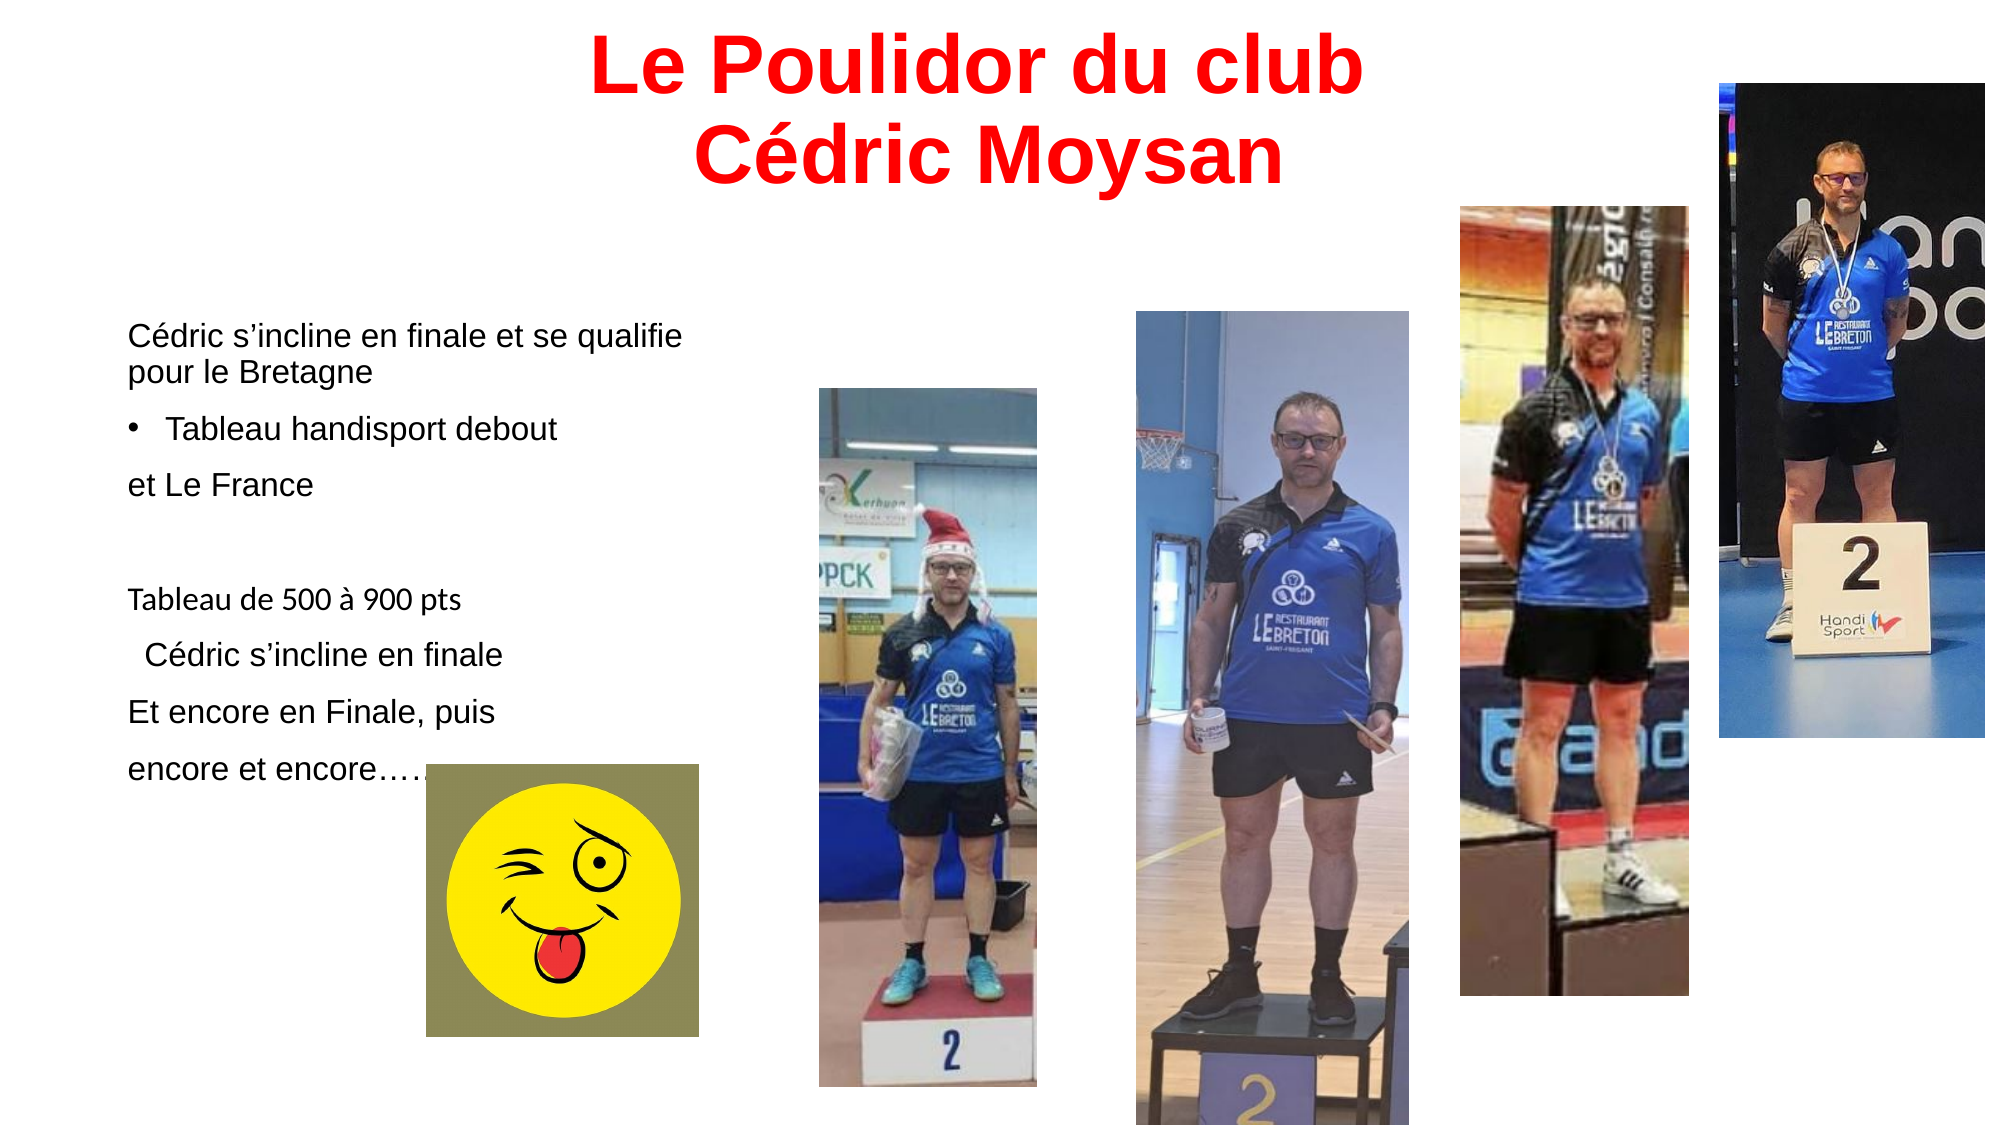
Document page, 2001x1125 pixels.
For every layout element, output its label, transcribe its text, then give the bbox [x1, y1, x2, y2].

picture [426, 764, 699, 1037]
list Cédric s’incline en finale et se qualifie pour le Bretagne Tableau handisport debout et Le France Tableau de 500 à 900 pts Cédric s’incline en finale Et encore en Finale, puis encore et encore…………………….. [112, 311, 741, 901]
picture [1718, 83, 1985, 738]
title Le Poulidor du club Cédric Moysan [127, 37, 1852, 185]
picture [1136, 311, 1409, 1125]
picture [819, 388, 1037, 1088]
picture [1460, 206, 1689, 996]
